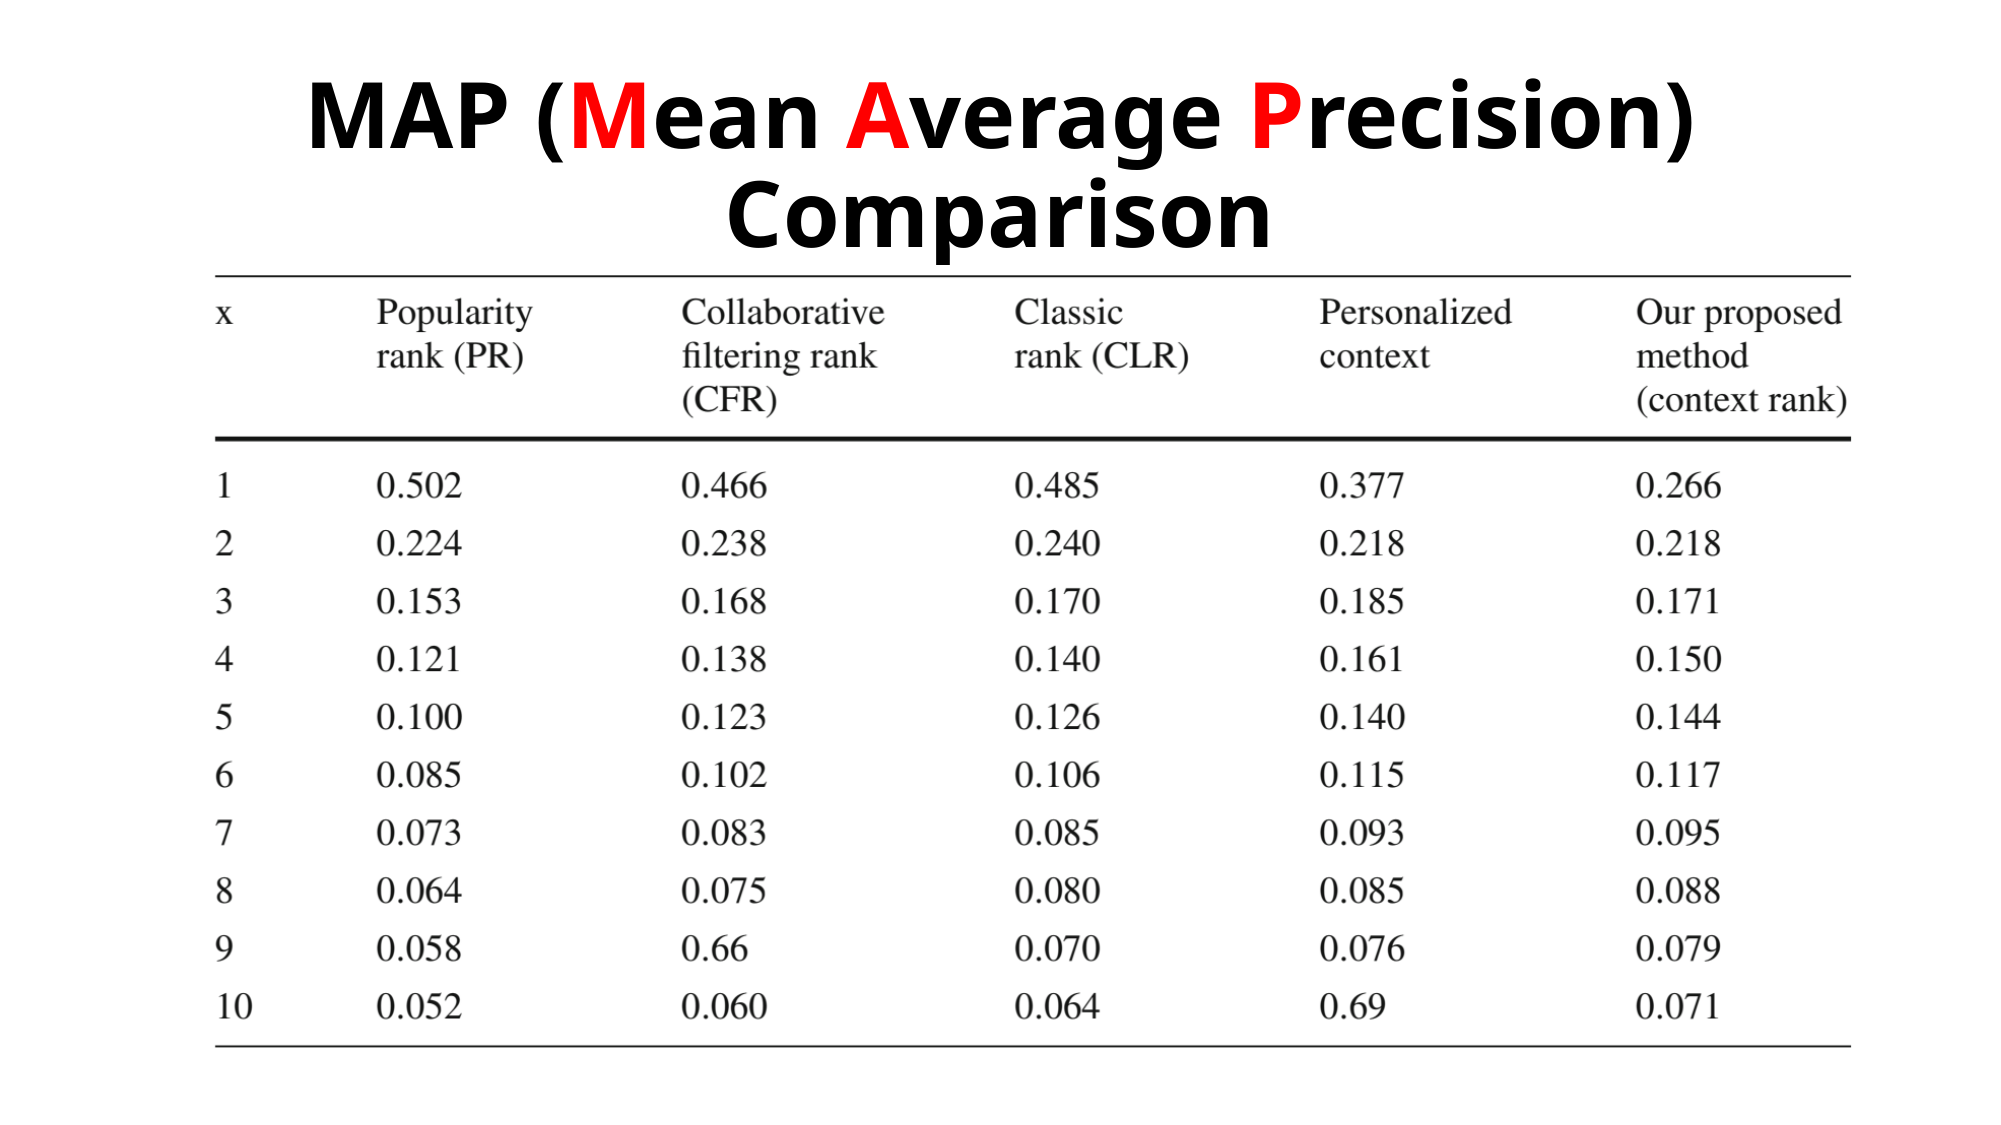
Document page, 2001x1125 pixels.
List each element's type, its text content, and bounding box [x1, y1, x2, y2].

title MAP (Mean Average Precision) Comparison [137, 59, 1863, 278]
picture [194, 265, 1854, 1052]
